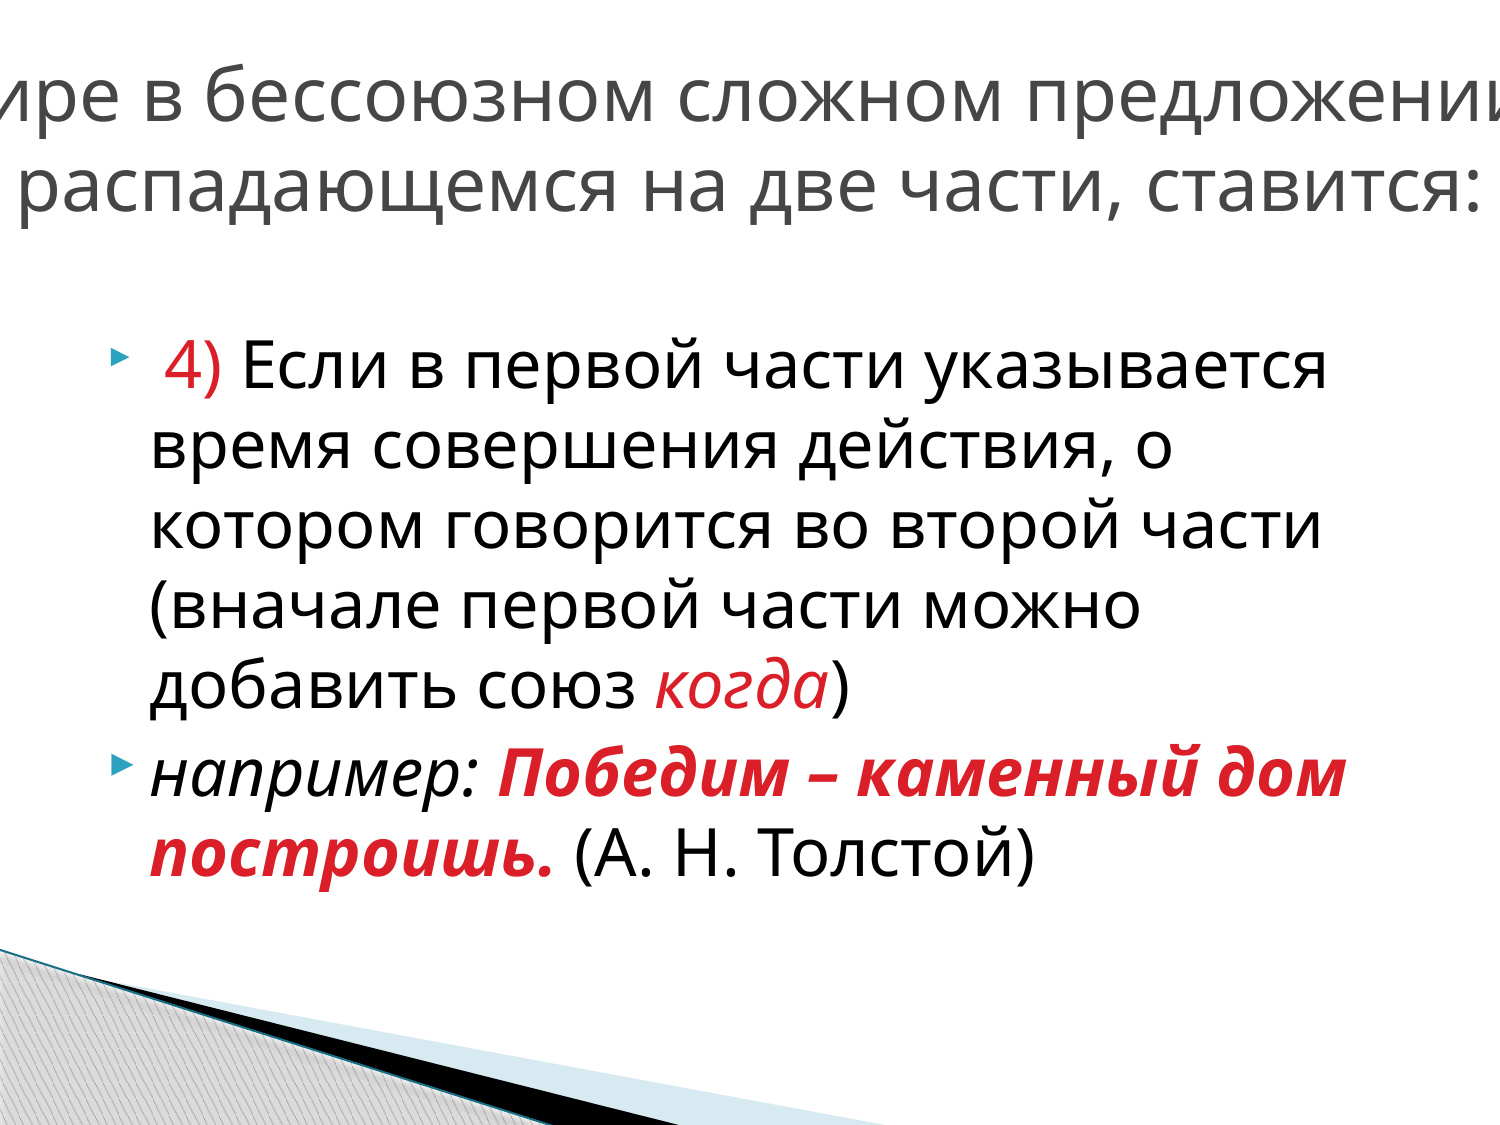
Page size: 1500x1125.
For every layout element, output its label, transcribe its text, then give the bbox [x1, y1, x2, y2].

text_box Тире в бессоюзном сложном предложении, распадающемся на две части, ставится: [0, 42, 1500, 231]
list 4) Если в первой части указывается время совершения действия, о котором говорится во второй части (вначале первой части можно добавить союз когда) например: Победим – каменный дом построишь. (А. Н. Толстой) [75, 314, 1425, 1057]
